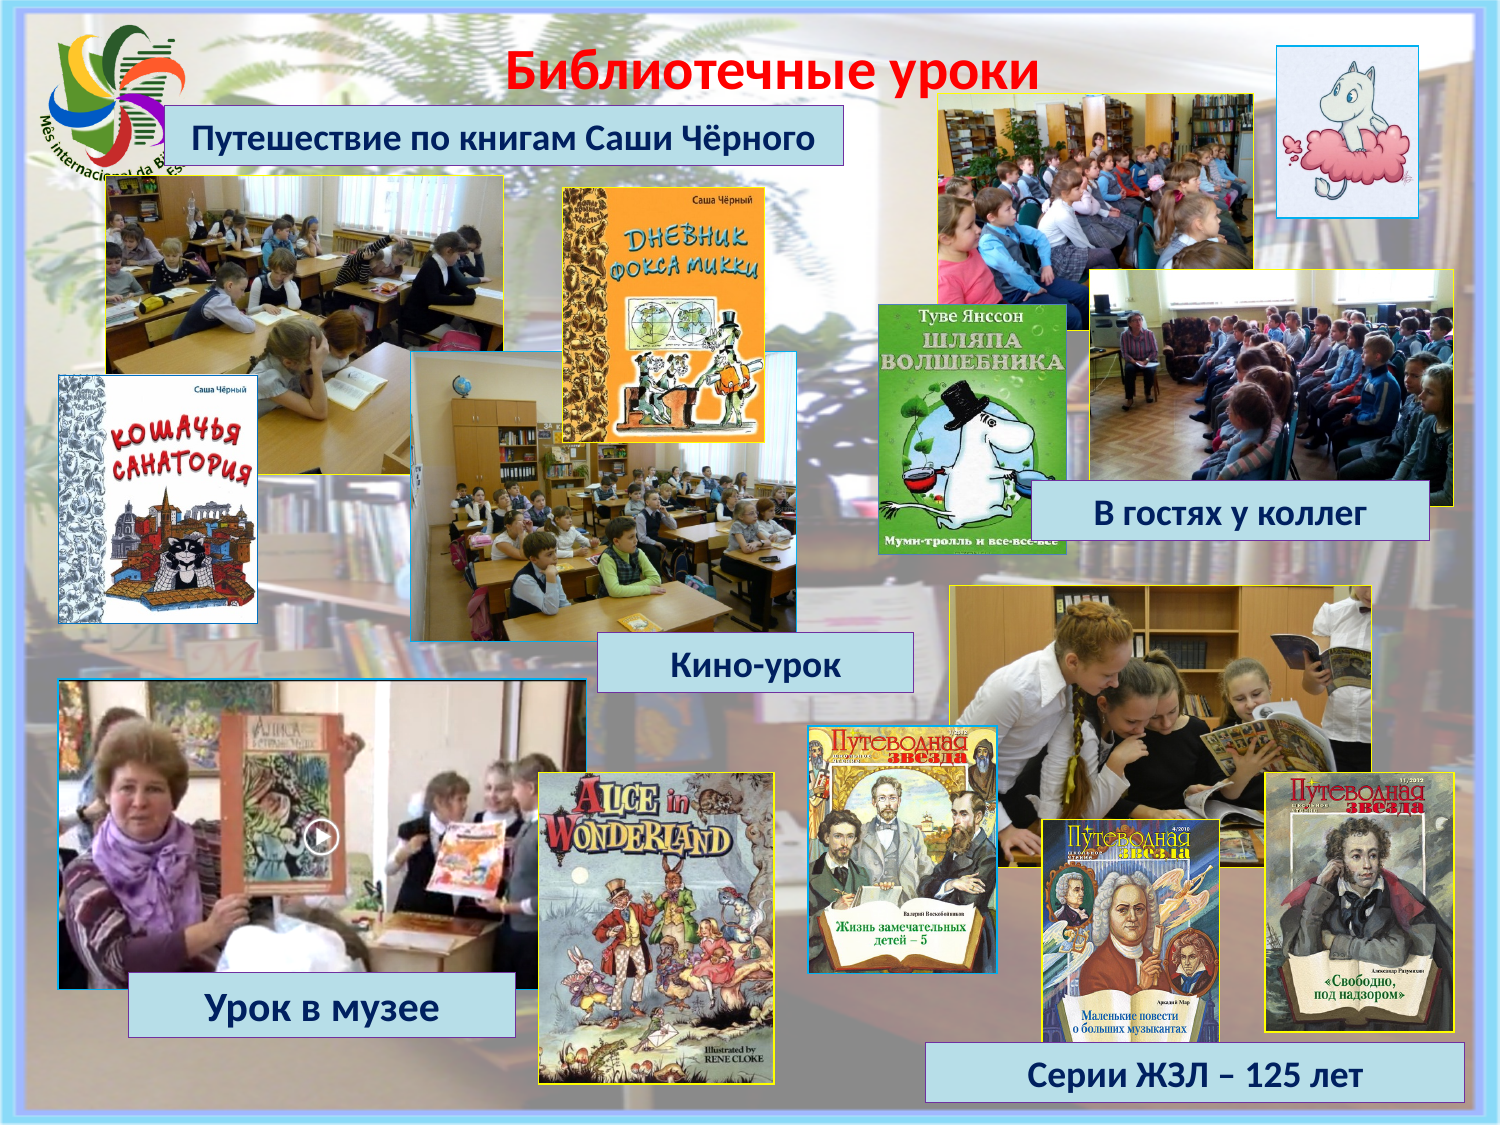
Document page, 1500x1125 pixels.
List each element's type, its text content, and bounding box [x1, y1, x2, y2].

text_box Кино-урок [597, 632, 914, 693]
picture [1278, 48, 1417, 216]
text_box В гостях у коллег [1072, 480, 1430, 541]
picture [412, 187, 797, 642]
picture [878, 93, 1454, 555]
text_box Серии ЖЗЛ – 125 лет [925, 1042, 1465, 1103]
text_box Урок в музее [128, 997, 516, 1038]
text_box Путешествие по книгам Саши Чёрного [205, 105, 844, 166]
picture [810, 728, 995, 972]
text_box Библиотечные уроки [328, 23, 1219, 109]
picture [60, 681, 774, 1084]
picture [948, 585, 1454, 1067]
picture [34, 23, 505, 624]
